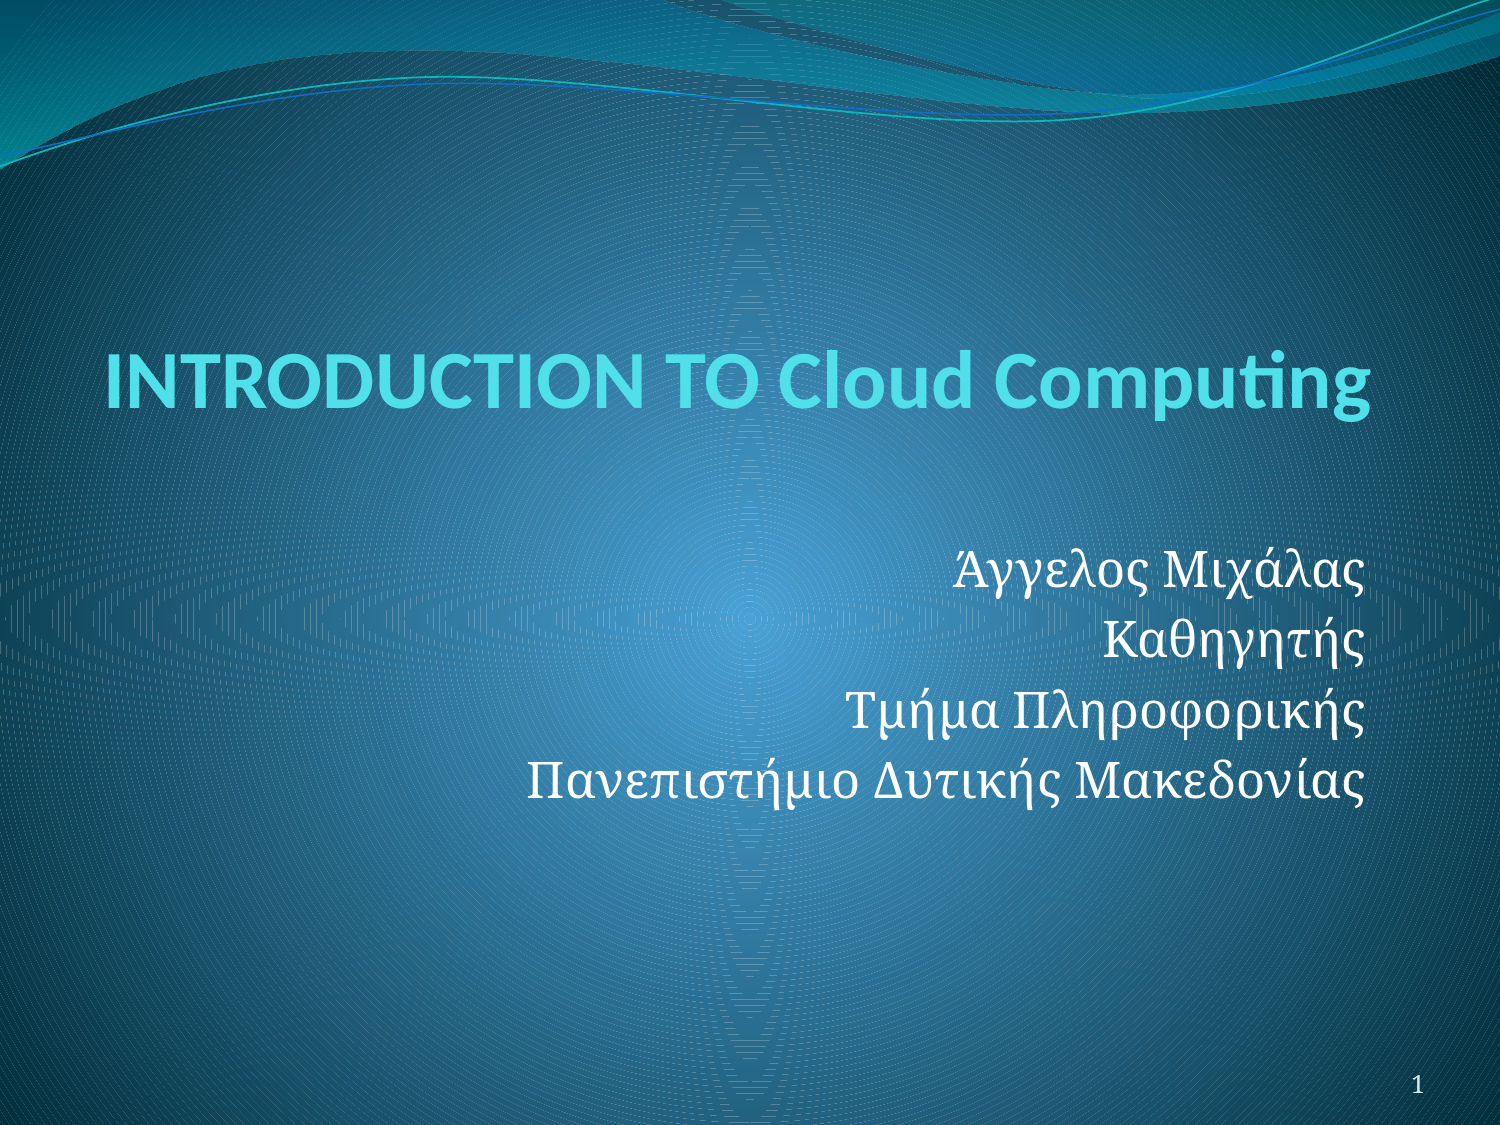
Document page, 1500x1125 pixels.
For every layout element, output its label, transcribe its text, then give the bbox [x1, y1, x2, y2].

title INTRODUCTION TO Cloud Computing [87, 224, 1376, 525]
subtitle Άγγελος Μιχάλας Καθηγητής Τμήμα Πληροφορικής Πανεπιστήμιο Δυτικής Μακεδονίας [87, 529, 1376, 818]
slide_number 1 [1299, 1042, 1425, 1103]
